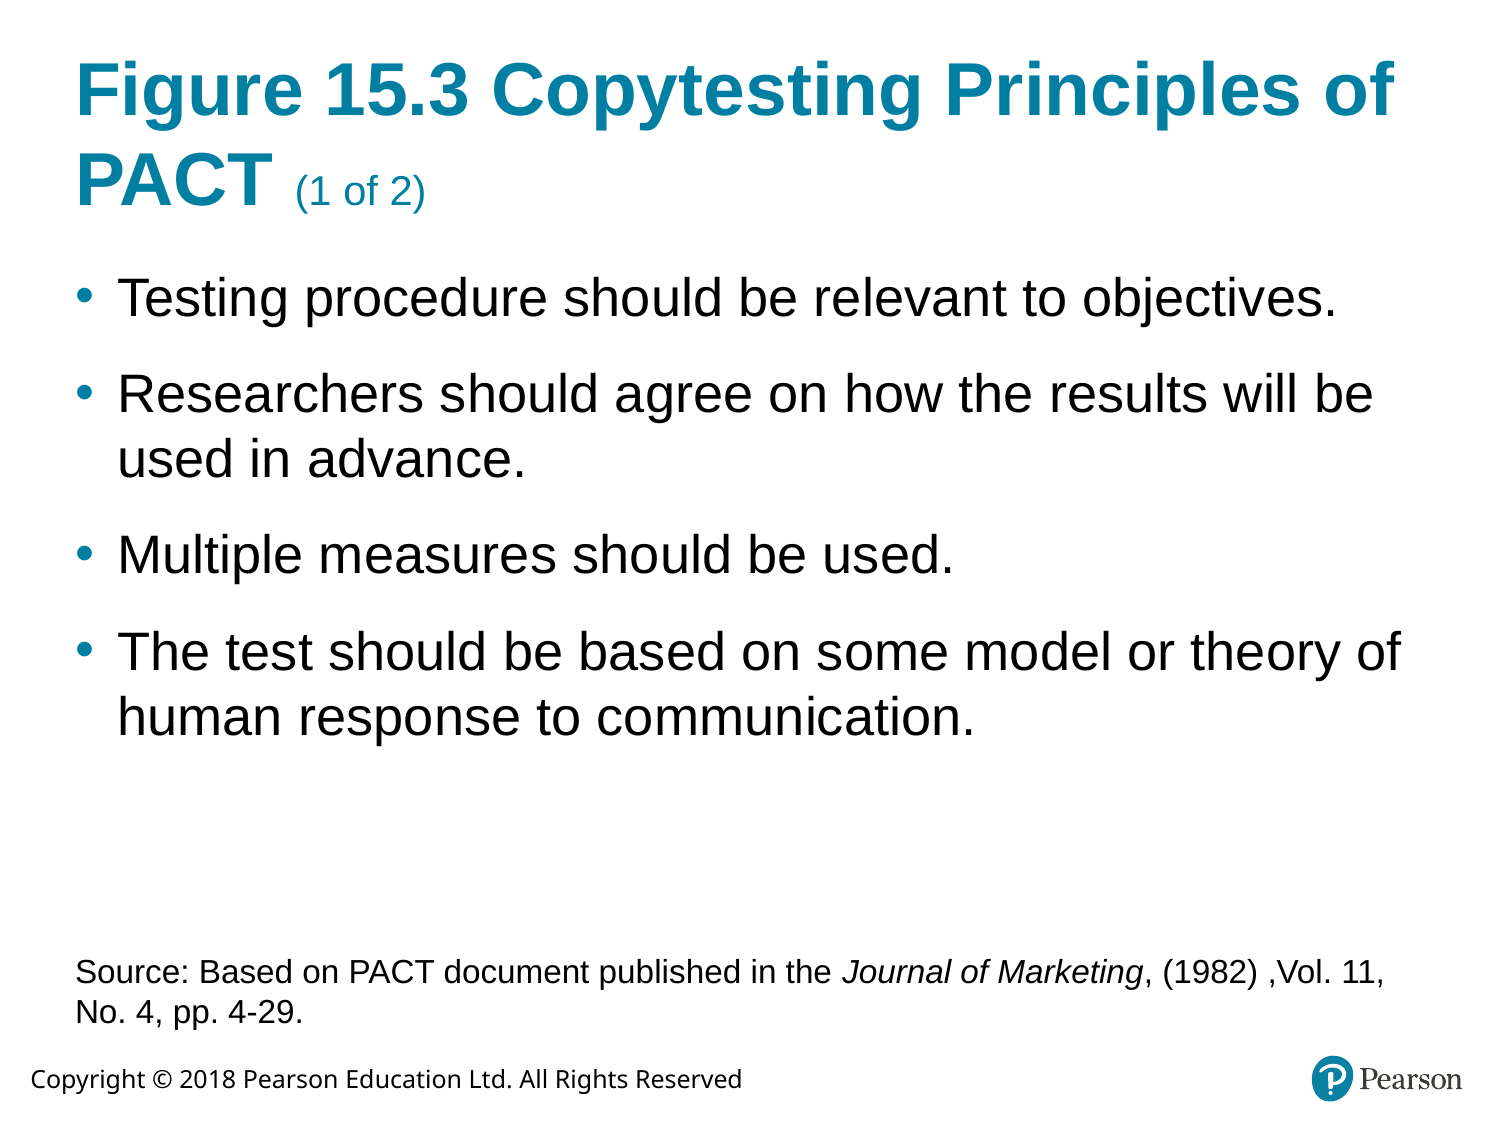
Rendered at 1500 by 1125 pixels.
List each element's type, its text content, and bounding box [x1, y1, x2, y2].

title Figure 15.3 Copytesting Principles of PACT (1 of 2) [75, 40, 1425, 221]
list Source: Based on PACT document published in the Journal of Marketing, (1982) ,Vol. 11, No. 4, pp. 4-29. [75, 950, 1425, 1030]
list Testing procedure should be relevant to objectives. Researchers should agree on how the results will be used in advance. Multiple measures should be used. The test should be based on some model or theory of human response to communication. [75, 262, 1425, 750]
